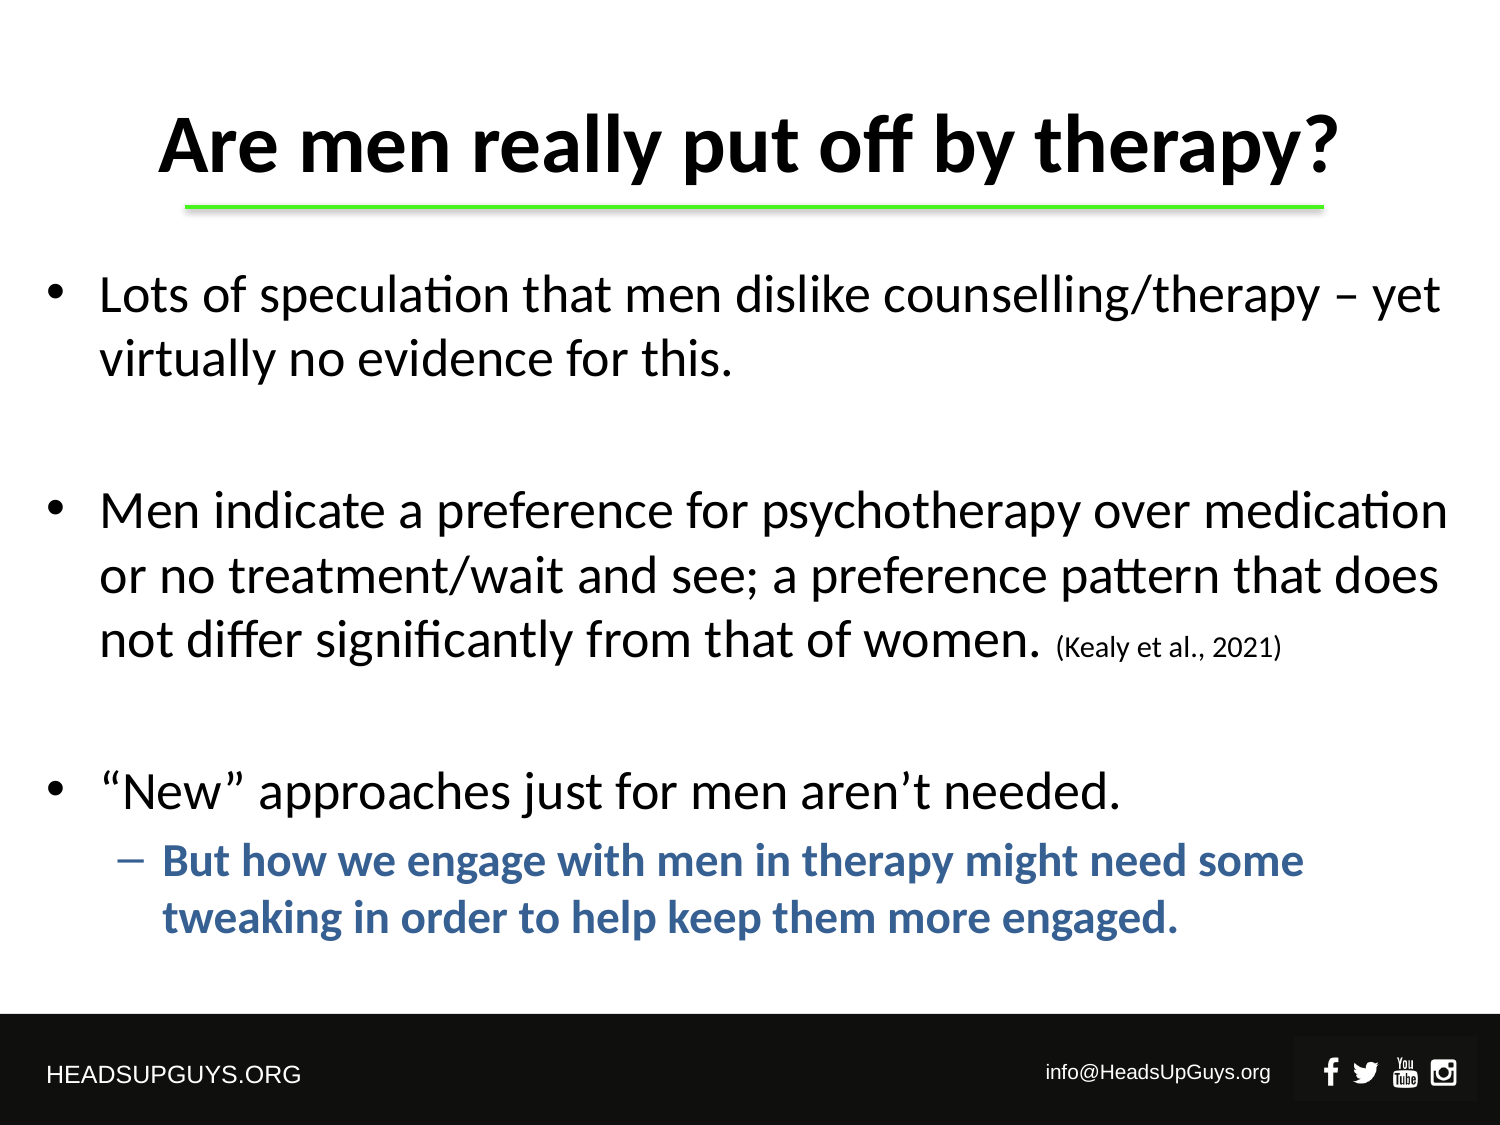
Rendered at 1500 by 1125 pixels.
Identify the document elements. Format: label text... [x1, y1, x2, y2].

text_box [0, 1012, 1500, 1125]
picture [1293, 1036, 1477, 1101]
text_box info@HeadsUpGuys.org [1030, 1050, 1286, 1091]
text_box HEADSUPGUYS.ORG [31, 1050, 493, 1125]
list Lots of speculation that men dislike counselling/therapy – yet virtually no evidence for this. Men indicate a preference for psychotherapy over medication or no treatment/wait and see; a preference pattern that does not differ significantly from that of women. (Kealy et al., 2021) “New” approaches just for men aren’t needed. But how we engage with men in therapy might need some tweaking in order to help keep them more engaged. [31, 250, 1471, 1012]
title Are men really put off by therapy? [75, 45, 1425, 233]
